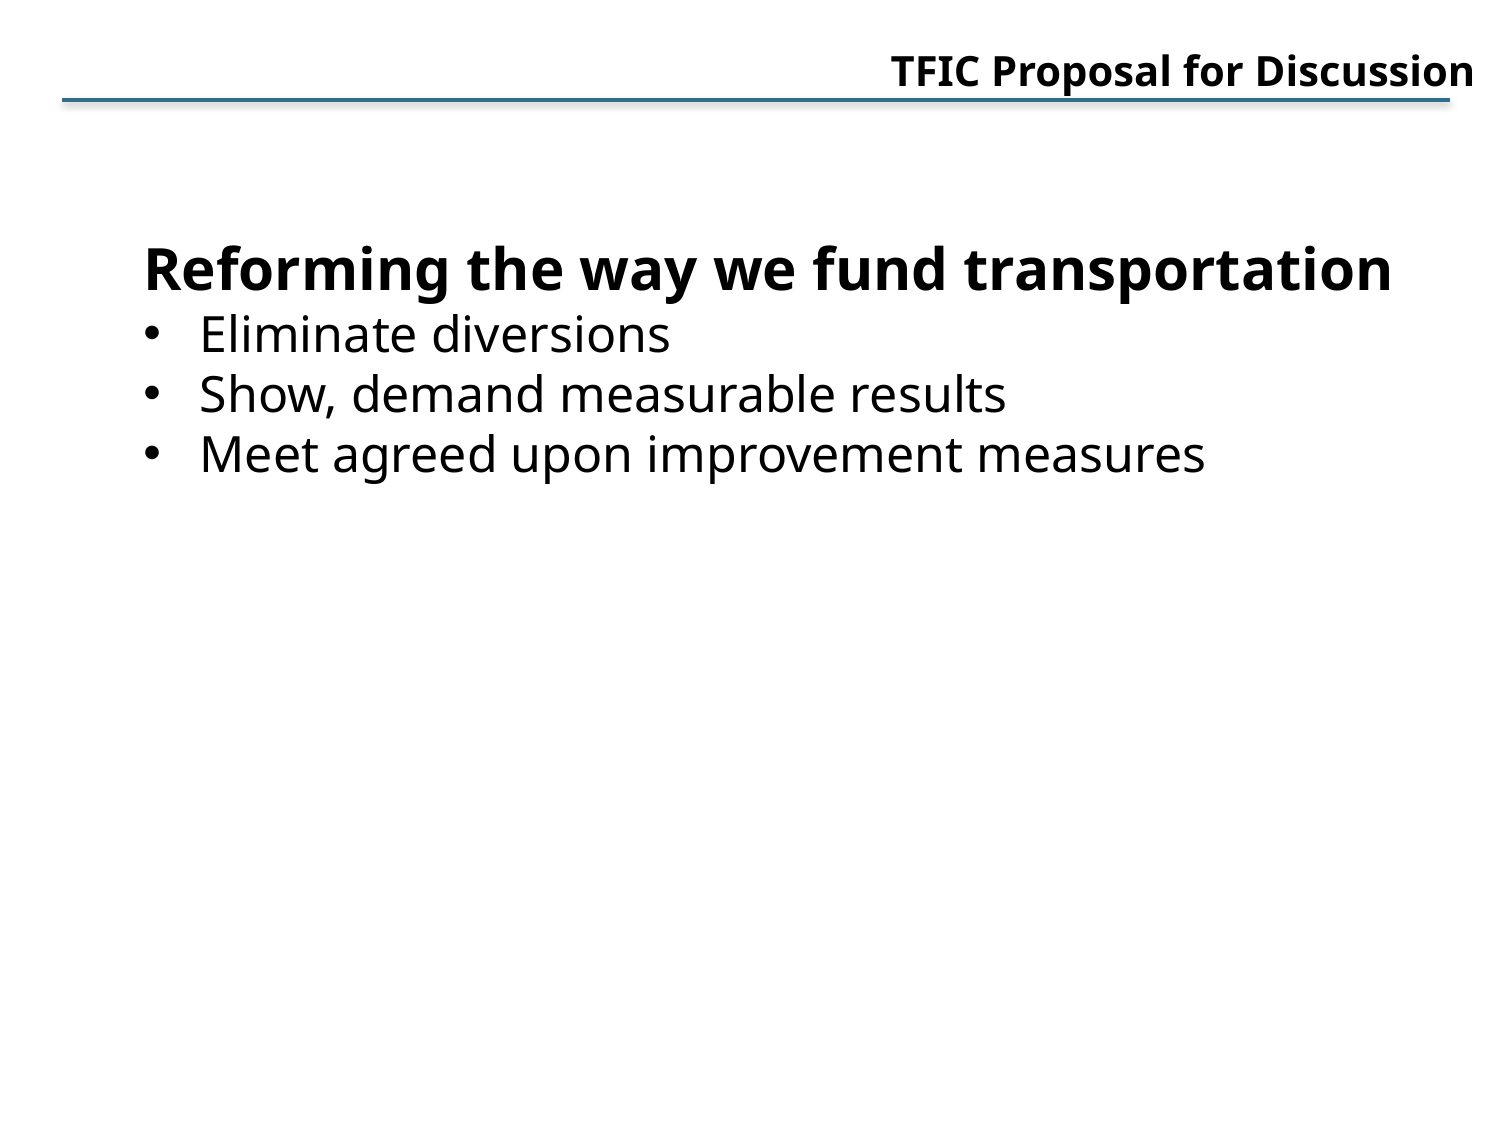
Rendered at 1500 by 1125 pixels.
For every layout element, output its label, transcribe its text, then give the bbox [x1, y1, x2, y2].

text_box TFIC Proposal for Discussion [875, 37, 1491, 103]
text_box Reforming the way we fund transportation Eliminate diversions Show, demand measurable results Meet agreed upon improvement measures [128, 224, 1409, 490]
